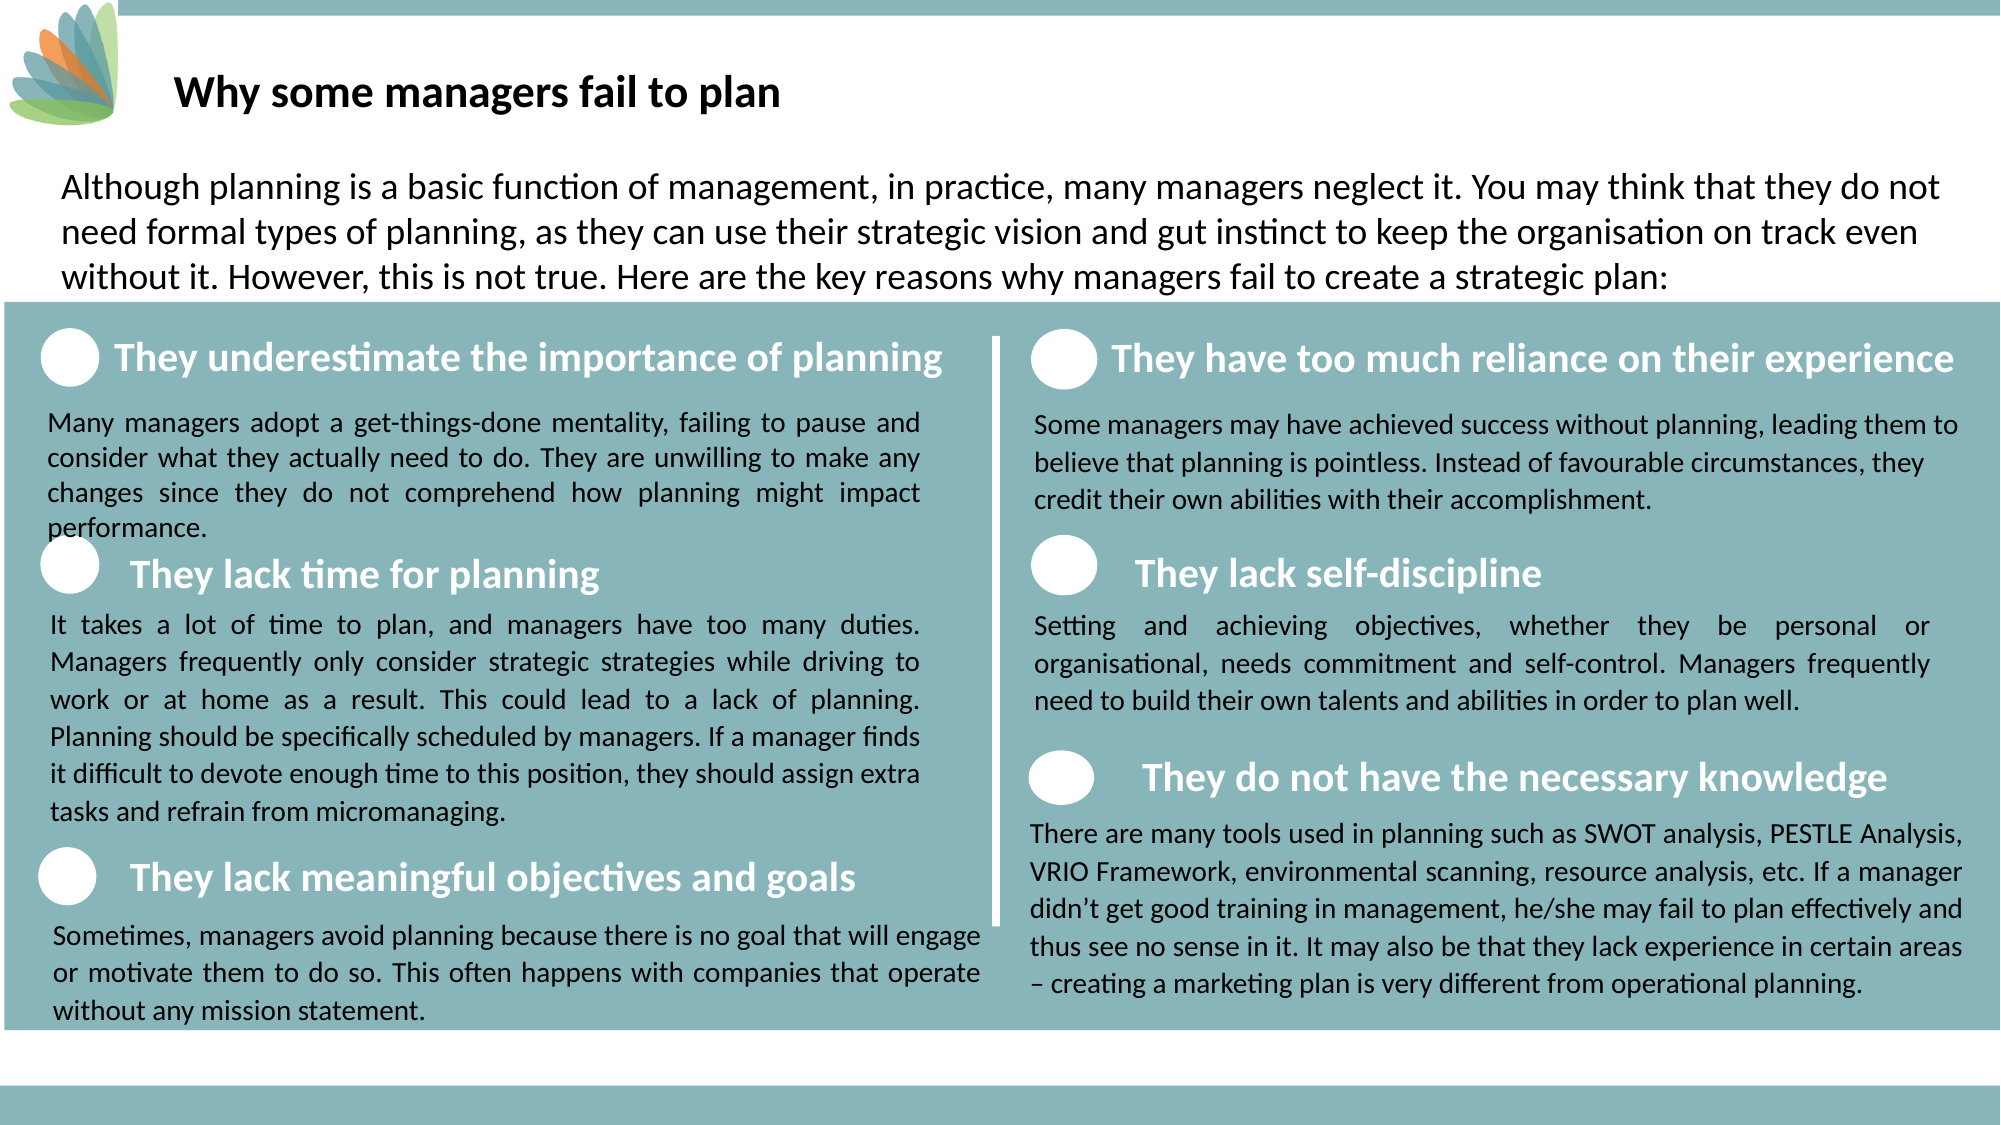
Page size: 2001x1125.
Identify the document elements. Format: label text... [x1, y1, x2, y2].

text_box Many managers adopt a get-things-done mentality, failing to pause and consider what they actually need to do. They are unwilling to make any changes since they do not comprehend how planning might impact performance. [32, 395, 936, 551]
text_box They underestimate the importance of planning [99, 322, 977, 388]
text_box They lack self-discipline [1120, 538, 1857, 596]
text_box They do not have the necessary knowledge [1127, 742, 1996, 808]
text_box They lack time for planning [115, 551, 815, 595]
text_box They lack meaningful objectives and goals [114, 842, 876, 906]
text_box [1030, 350, 1096, 391]
text_box [997, 301, 2000, 1031]
text_box [1027, 749, 1096, 804]
text_box [1030, 533, 1099, 596]
text_box Why some managers fail to plan Although planning is a basic function of management, in practice, many managers neglect it. You may think that they do not need formal types of planning, as they can use their strategic vision and gut instinct to keep the organisation on track even without it. However, this is not true. Here are the key reasons why managers fail to create a strategic plan: [46, 54, 1977, 350]
text_box [39, 338, 99, 388]
text_box It takes a lot of time to plan, and managers have too many duties. Managers frequently only consider strategic strategies while driving to work or at home as a result. This could lead to a lack of planning. Planning should be specifically scheduled by managers. If a manager finds it difficult to devote enough time to this position, they should assign extra tasks and refrain from micromanaging. [35, 595, 936, 835]
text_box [0, 0, 119, 129]
text_box [3, 301, 991, 1031]
text_box There are many tools used in planning such as SWOT analysis, PESTLE Analysis, VRIO Framework, environmental scanning, resource analysis, etc. If a manager didn’t get good training in management, he/she may fail to plan effectively and thus see no sense in it. It may also be that they lack experience in certain areas – creating a marketing plan is very different from operational planning. [1015, 804, 1979, 1007]
text_box [991, 350, 1001, 927]
text_box Setting and achieving objectives, whether they be personal or organisational, needs commitment and self-control. Managers frequently need to build their own talents and abilities in order to plan well. [1019, 596, 1946, 724]
text_box Sometimes, managers avoid planning because there is no goal that will engage or motivate them to do so. This often happens with companies that operate without any mission statement. [38, 906, 997, 1034]
text_box [37, 846, 98, 906]
text_box Some managers may have achieved success without planning, leading them to believe that planning is pointless. Instead of favourable circumstances, they credit their own abilities with their accomplishment. [1019, 395, 2000, 523]
text_box [39, 551, 101, 595]
text_box They have too much reliance on their experience [1096, 323, 1995, 388]
